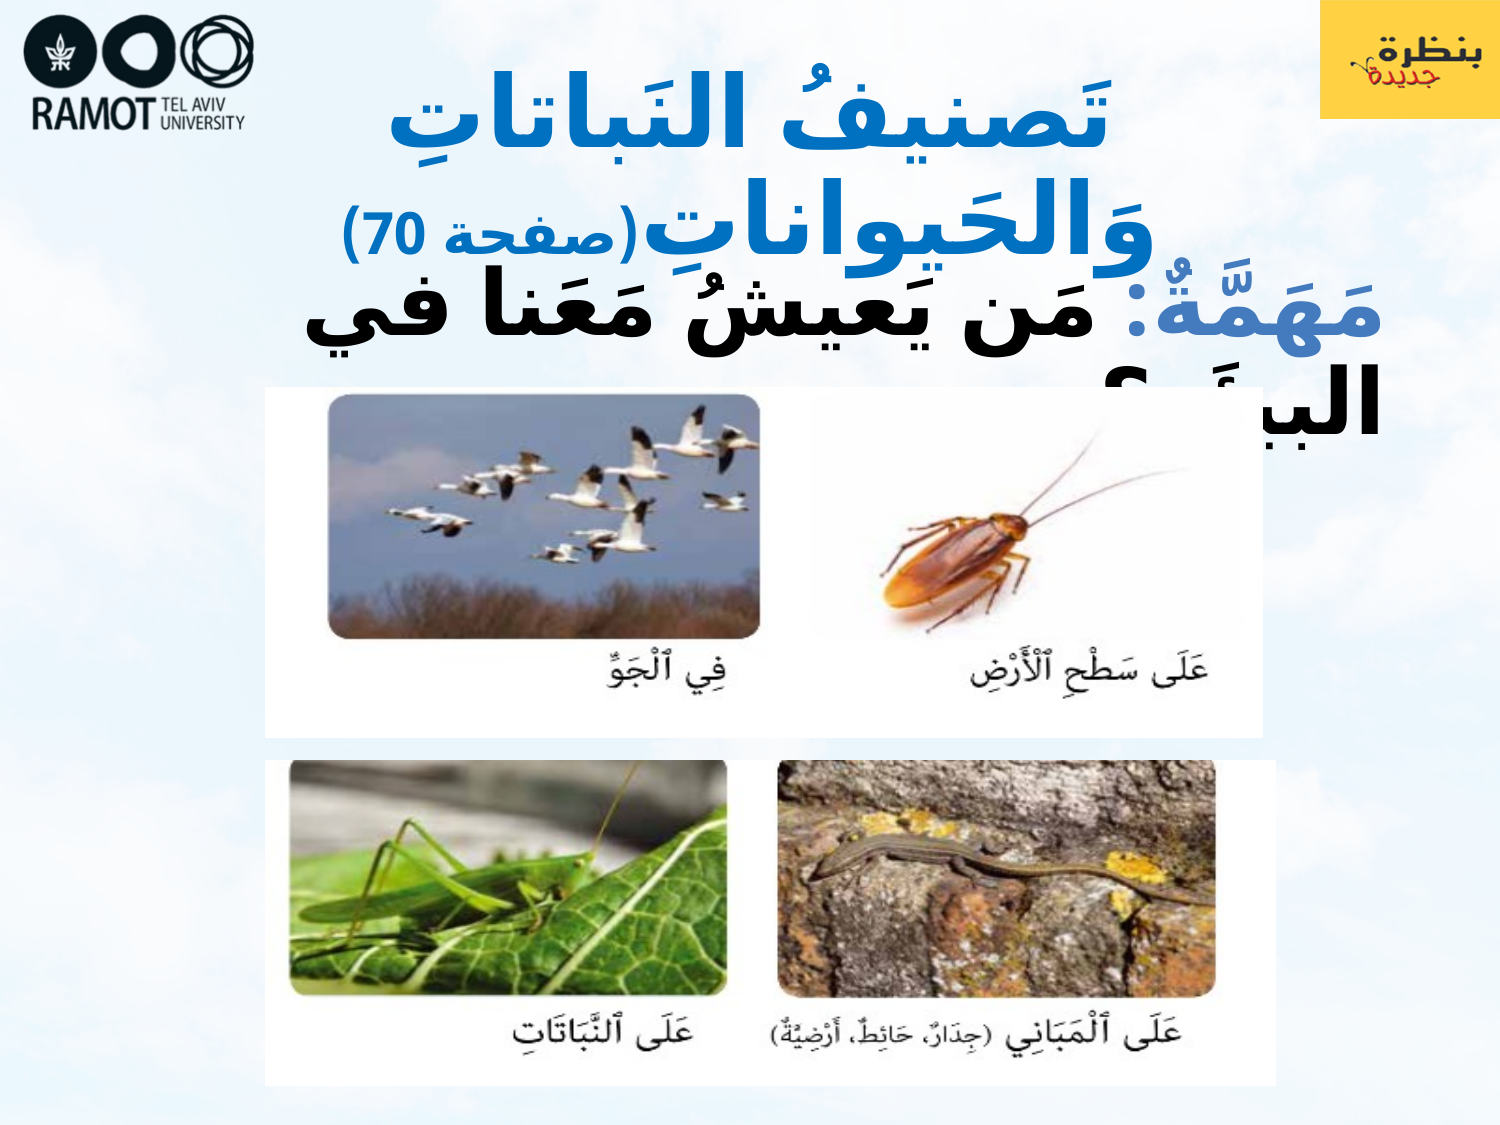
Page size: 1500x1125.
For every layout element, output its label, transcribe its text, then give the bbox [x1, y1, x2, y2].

list مَهَمَّةٌ: مَن يَعيشُ مَعَنا في البيئَةِ؟ [107, 249, 1402, 1006]
picture [12, 0, 266, 143]
title تَصنيفُ النَباتاتِ وَالحَيواناتِ(صفحة 70) [103, 59, 1397, 278]
picture [265, 760, 1276, 1086]
picture [1320, 0, 1500, 119]
picture [265, 387, 1263, 738]
